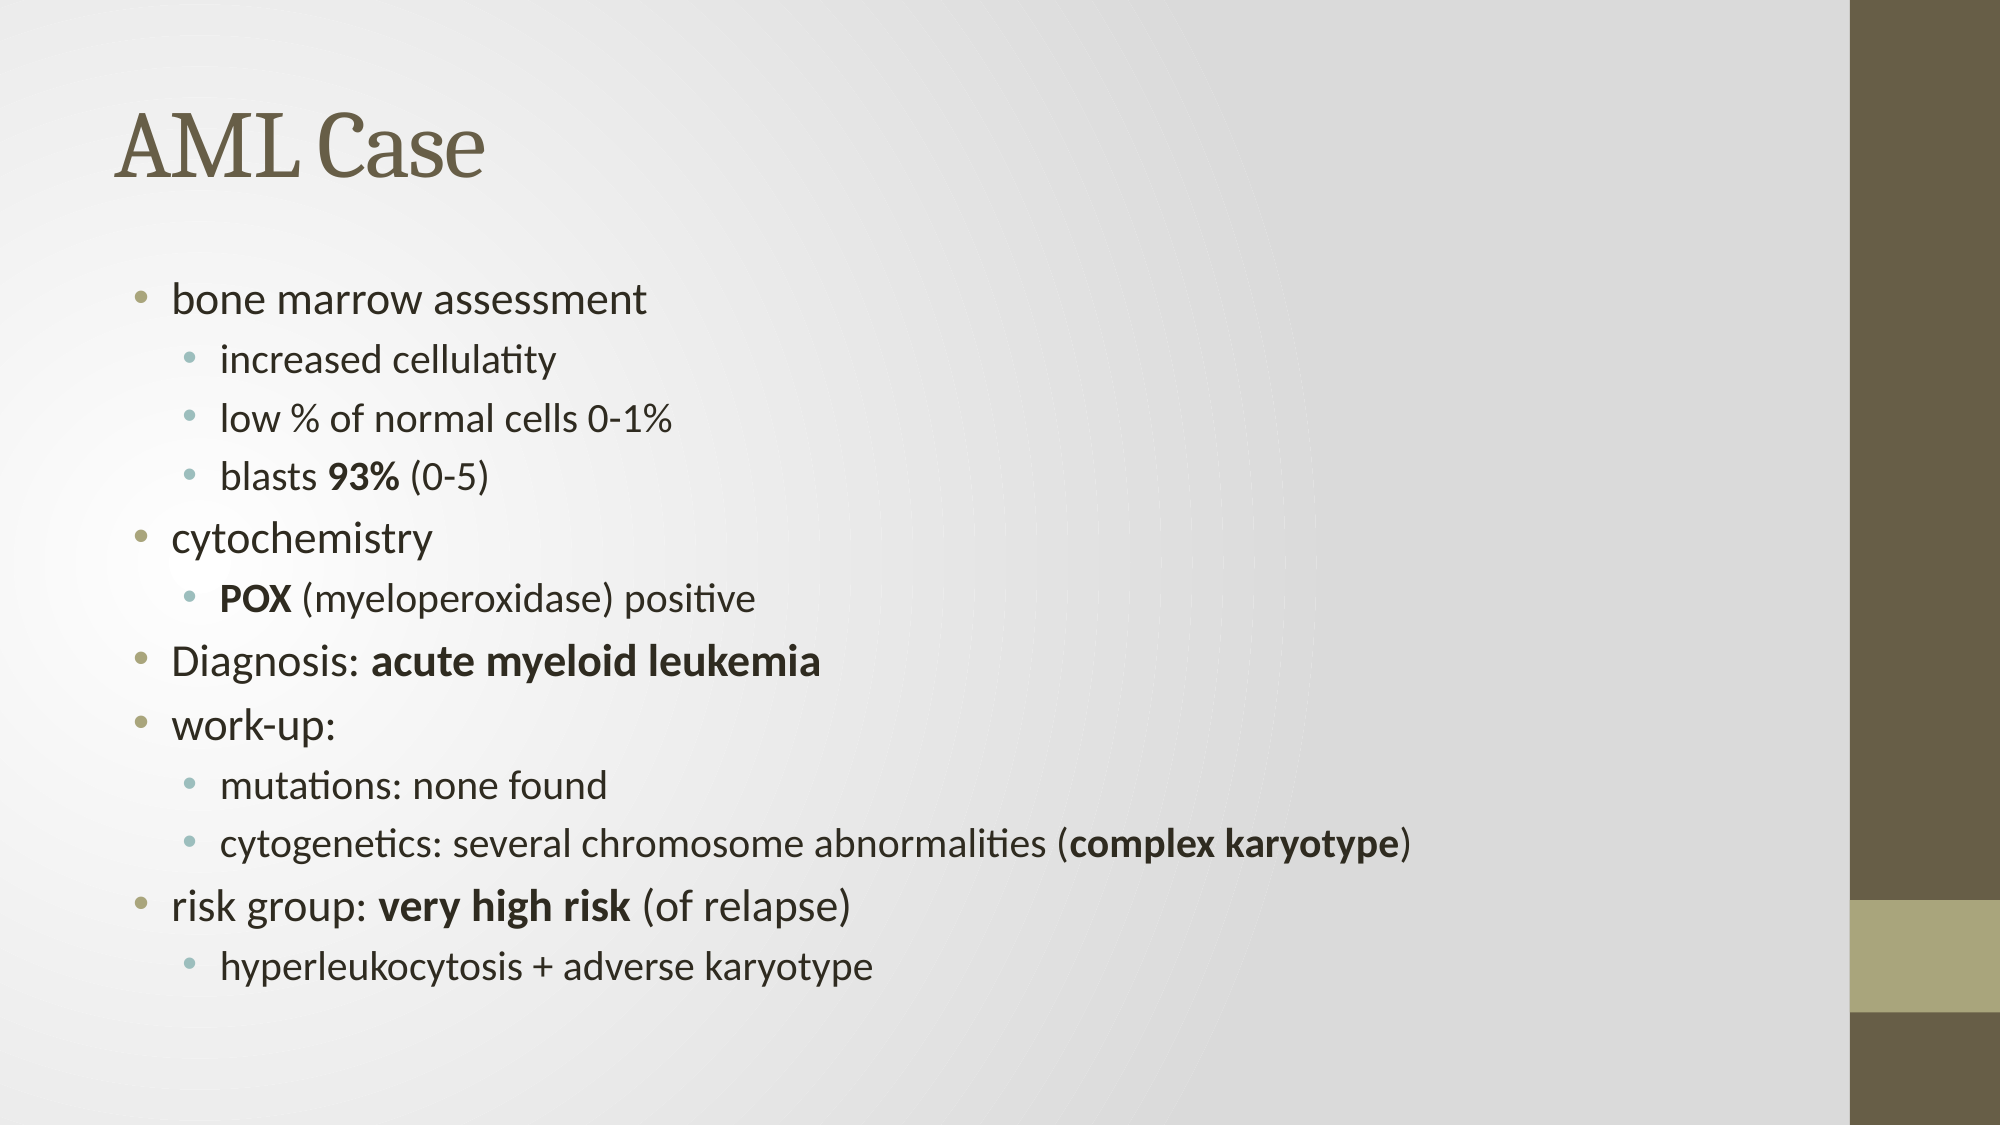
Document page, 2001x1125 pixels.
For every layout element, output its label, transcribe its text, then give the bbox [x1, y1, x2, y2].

title AML Case [99, 45, 1767, 233]
list bone marrow assessment increased cellulatity low % of normal cells 0-1% blasts 93% (0-5) cytochemistry POX (myeloperoxidase) positive Diagnosis: acute myeloid leukemia work-up: mutations: none found cytogenetics: several chromosome abnormalities (complex karyotype) risk group: very high risk (of relapse) hyperleukocytosis + adverse karyotype [99, 261, 1484, 1049]
